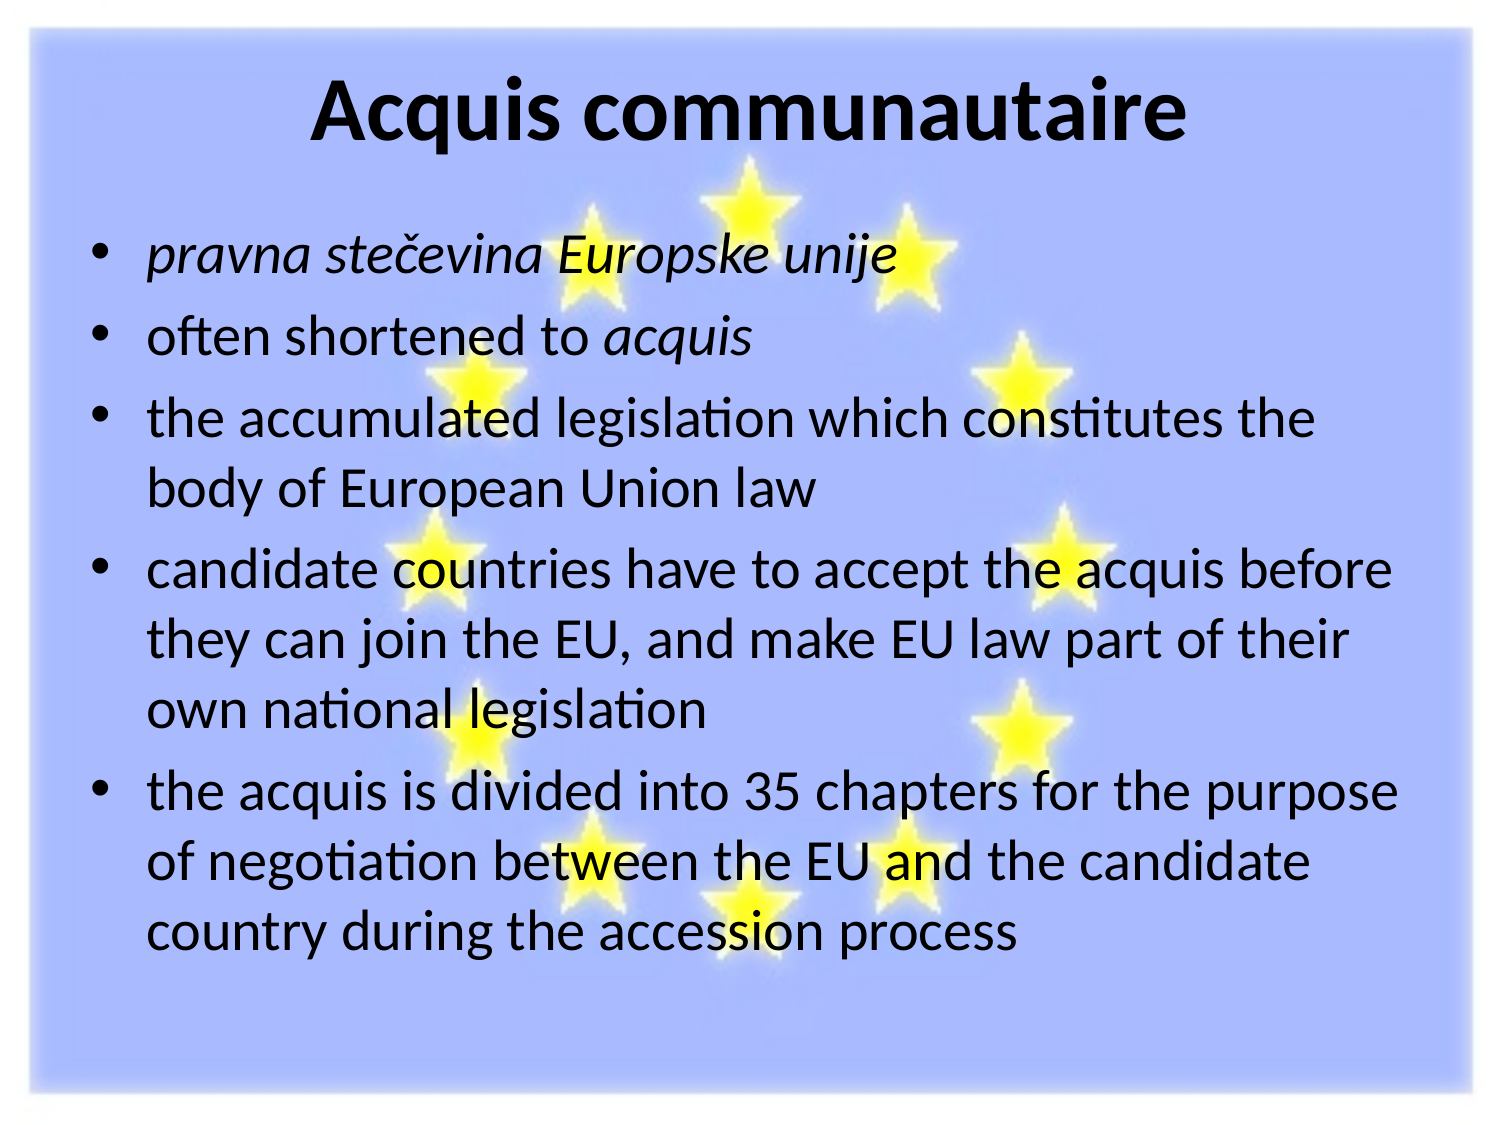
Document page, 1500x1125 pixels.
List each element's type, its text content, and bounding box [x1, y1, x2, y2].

picture [0, 0, 1500, 1125]
list pravna stečevina Europske unije often shortened to acquis the accumulated legislation which constitutes the body of European Union law candidate countries have to accept the acquis before they can join the EU, and make EU law part of their own national legislation the acquis is divided into 35 chapters for the purpose of negotiation between the EU and the candidate country during the accession process [74, 207, 1426, 1059]
title Acquis communautaire [74, 0, 1426, 207]
